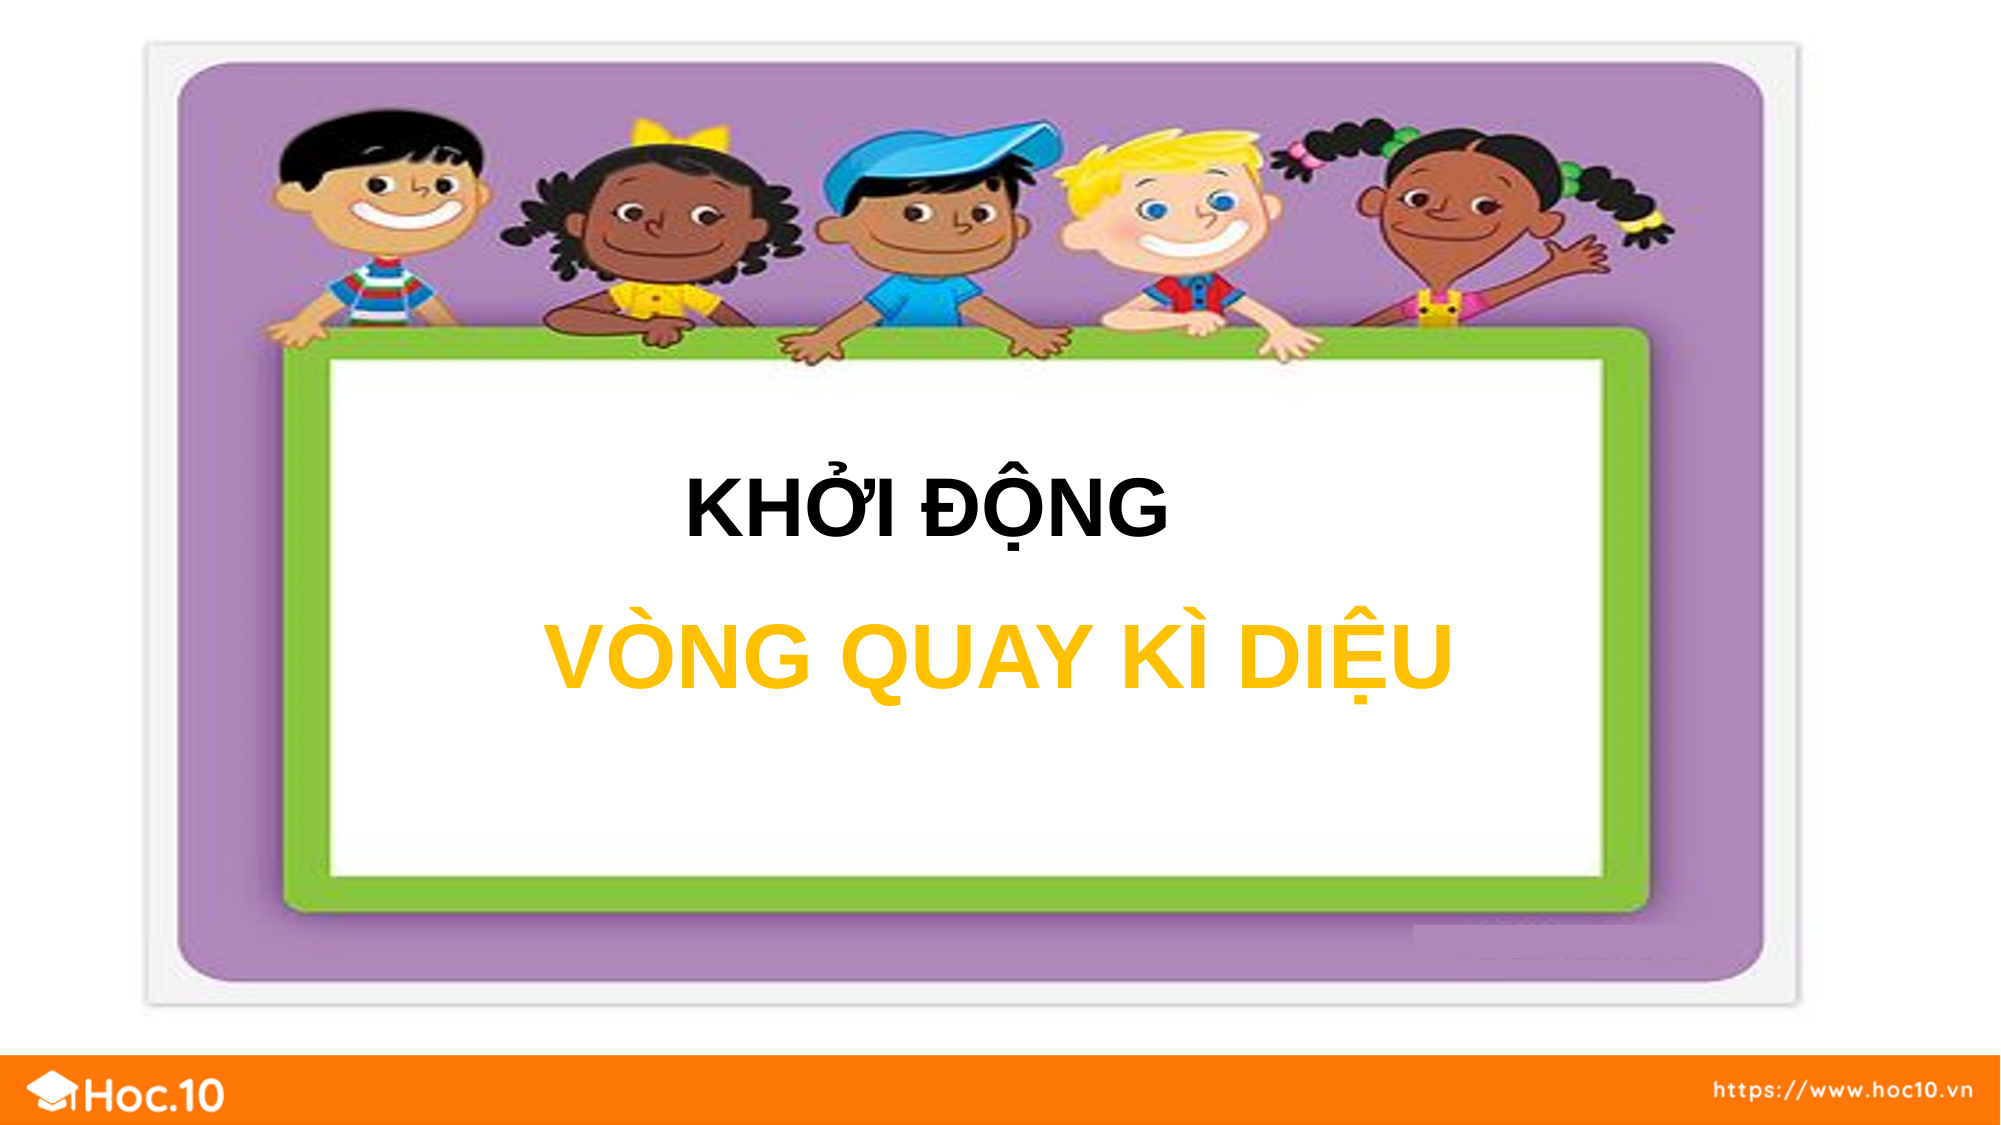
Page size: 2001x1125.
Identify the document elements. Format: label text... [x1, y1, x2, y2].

text_box KHỞI ĐỘNG [669, 445, 1254, 561]
text_box VÒNG QUAY KÌ DIỆU [396, 589, 1603, 715]
picture [0, 0, 2001, 1125]
